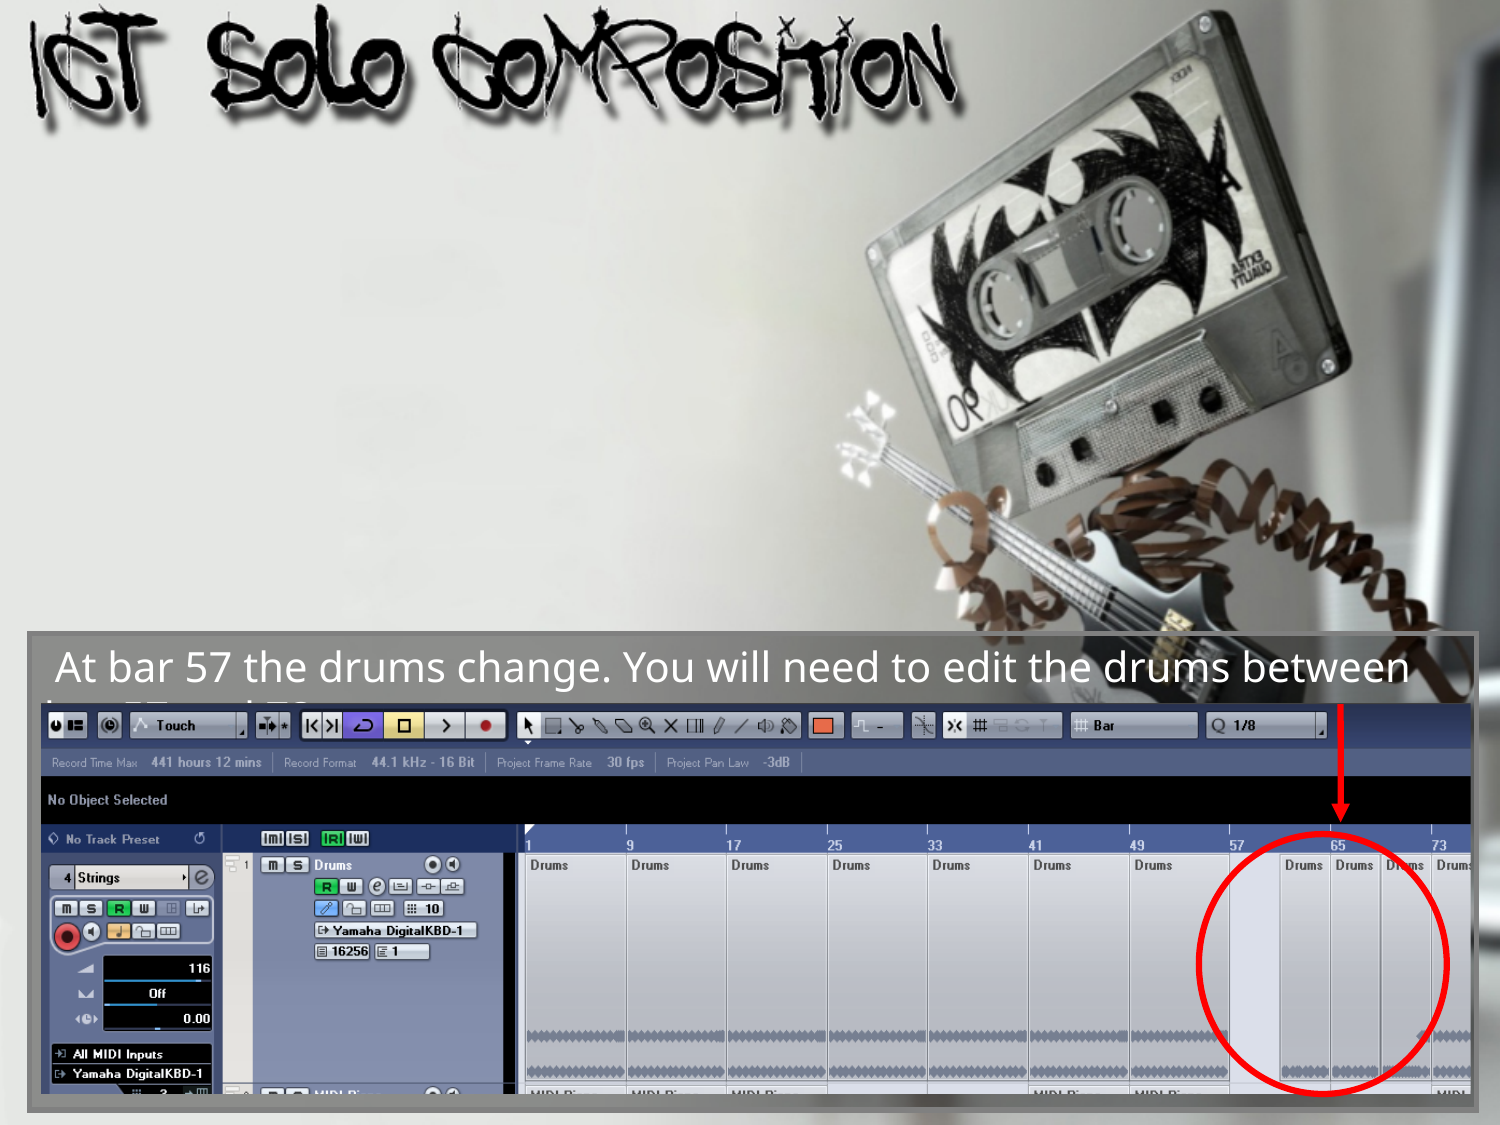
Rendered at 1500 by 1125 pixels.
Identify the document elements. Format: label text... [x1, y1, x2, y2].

text_box [152, 363, 1357, 444]
picture [0, 0, 1500, 1125]
text_box At bar 57 the drums change. You will need to edit the drums between bar 57 and 73. [29, 633, 1471, 749]
text_box [29, 633, 1477, 1111]
